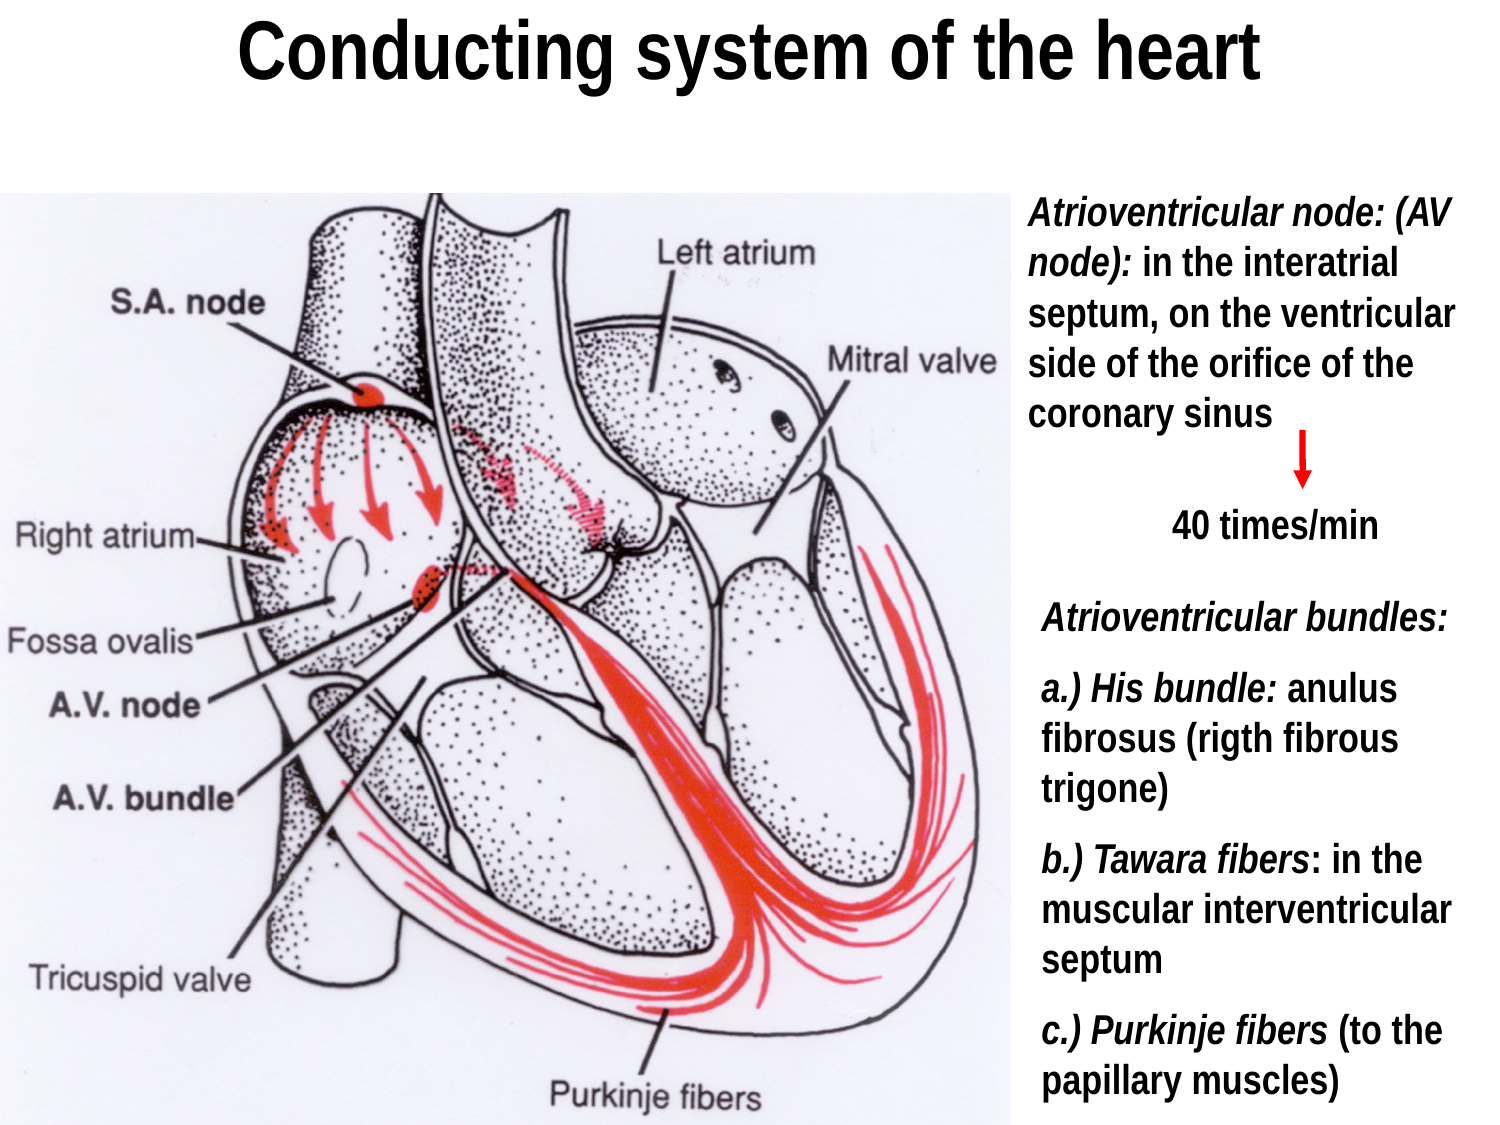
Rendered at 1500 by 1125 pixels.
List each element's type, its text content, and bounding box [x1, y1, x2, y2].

text_box Atrioventricular node: (AV node): in the interatrial septum, on the ventricular side of the orifice of the coronary sinus [1013, 177, 1500, 443]
text_box [1296, 429, 1309, 490]
text_box 40 times/min [1157, 490, 1500, 556]
title Conducting system of the heart [75, 0, 1425, 92]
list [0, 193, 1011, 1125]
text_box Atrioventricular bundles: a.) His bundle: anulus fibrosus (rigth fibrous trigone) b.) Tawara fibers: in the muscular interventricular septum c.) Purkinje fibers (to the papillary muscles) [1026, 582, 1500, 1111]
